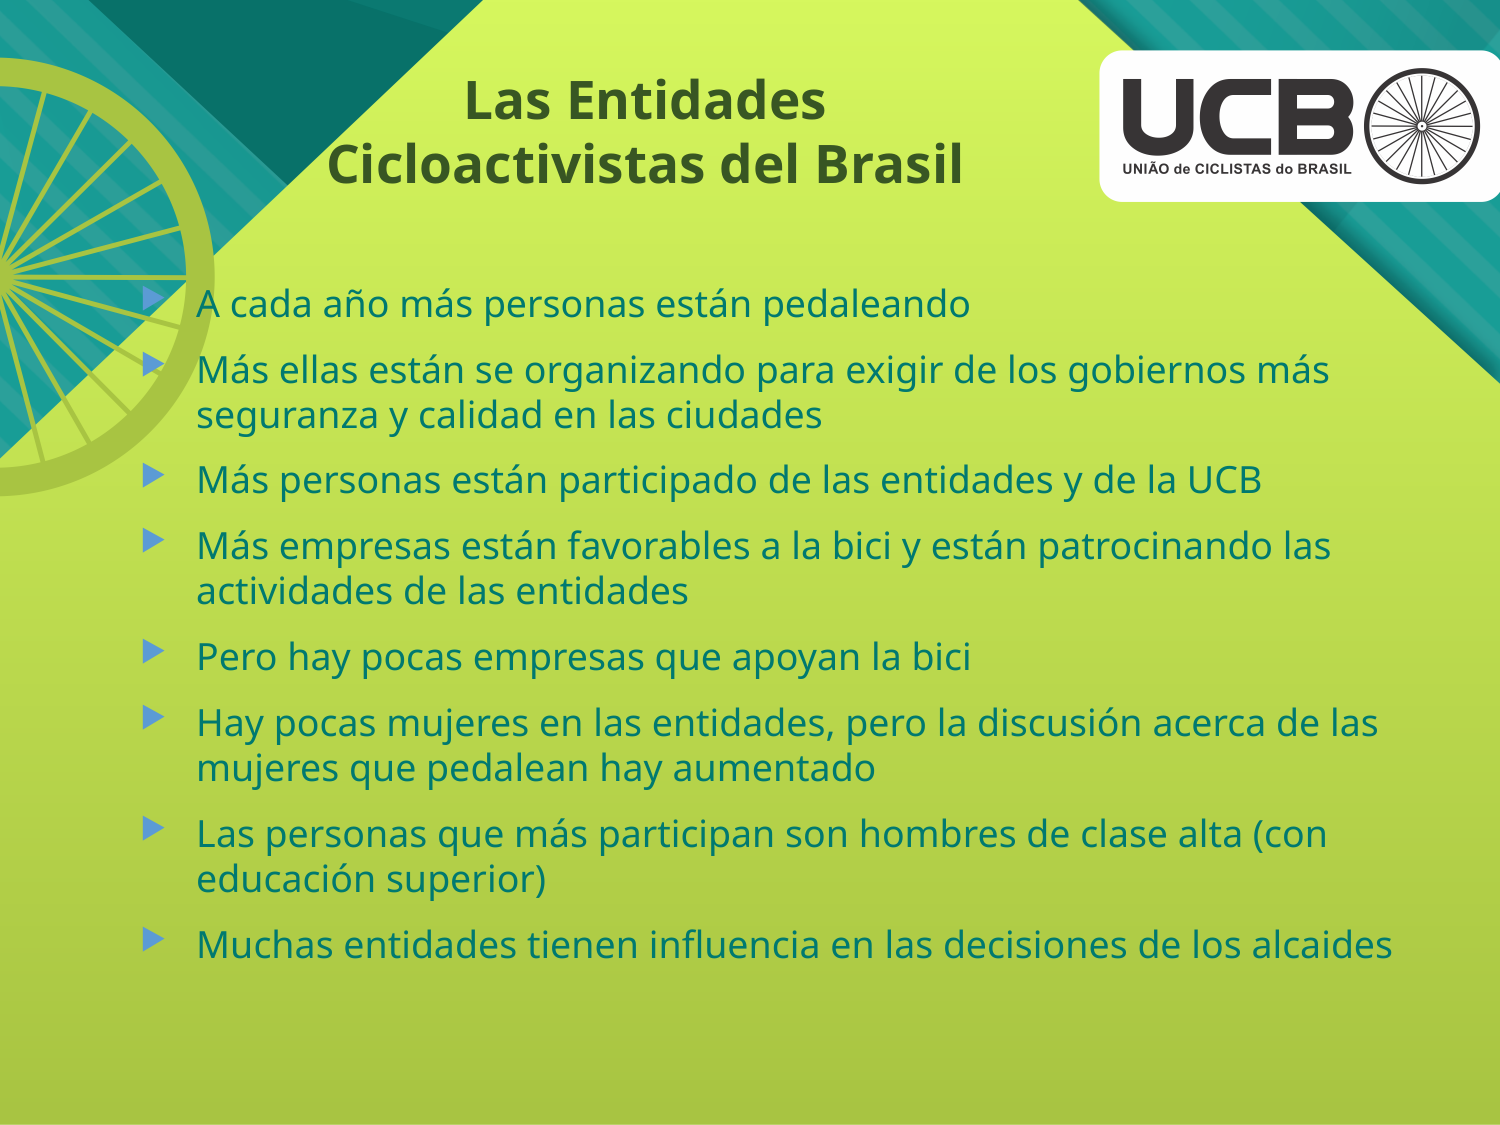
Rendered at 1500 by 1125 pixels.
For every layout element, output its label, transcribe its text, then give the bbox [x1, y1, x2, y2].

list A cada año más personas están pedaleando Más ellas están se organizando para exigir de los gobiernos más seguranza y calidad en las ciudades Más personas están participado de las entidades y de la UCB Más empresas están favorables a la bici y están patrocinando las actividades de las entidades Pero hay pocas empresas que apoyan la bici Hay pocas mujeres en las entidades, pero la discusión acerca de las mujeres que pedalean hay aumentado Las personas que más participan son hombres de clase alta (con educación superior) Muchas entidades tienen influencia en las decisiones de los alcaides [125, 272, 1416, 1051]
title Las Entidades Cicloactivistas del Brasil [216, 58, 1075, 204]
picture [0, 0, 1500, 1125]
